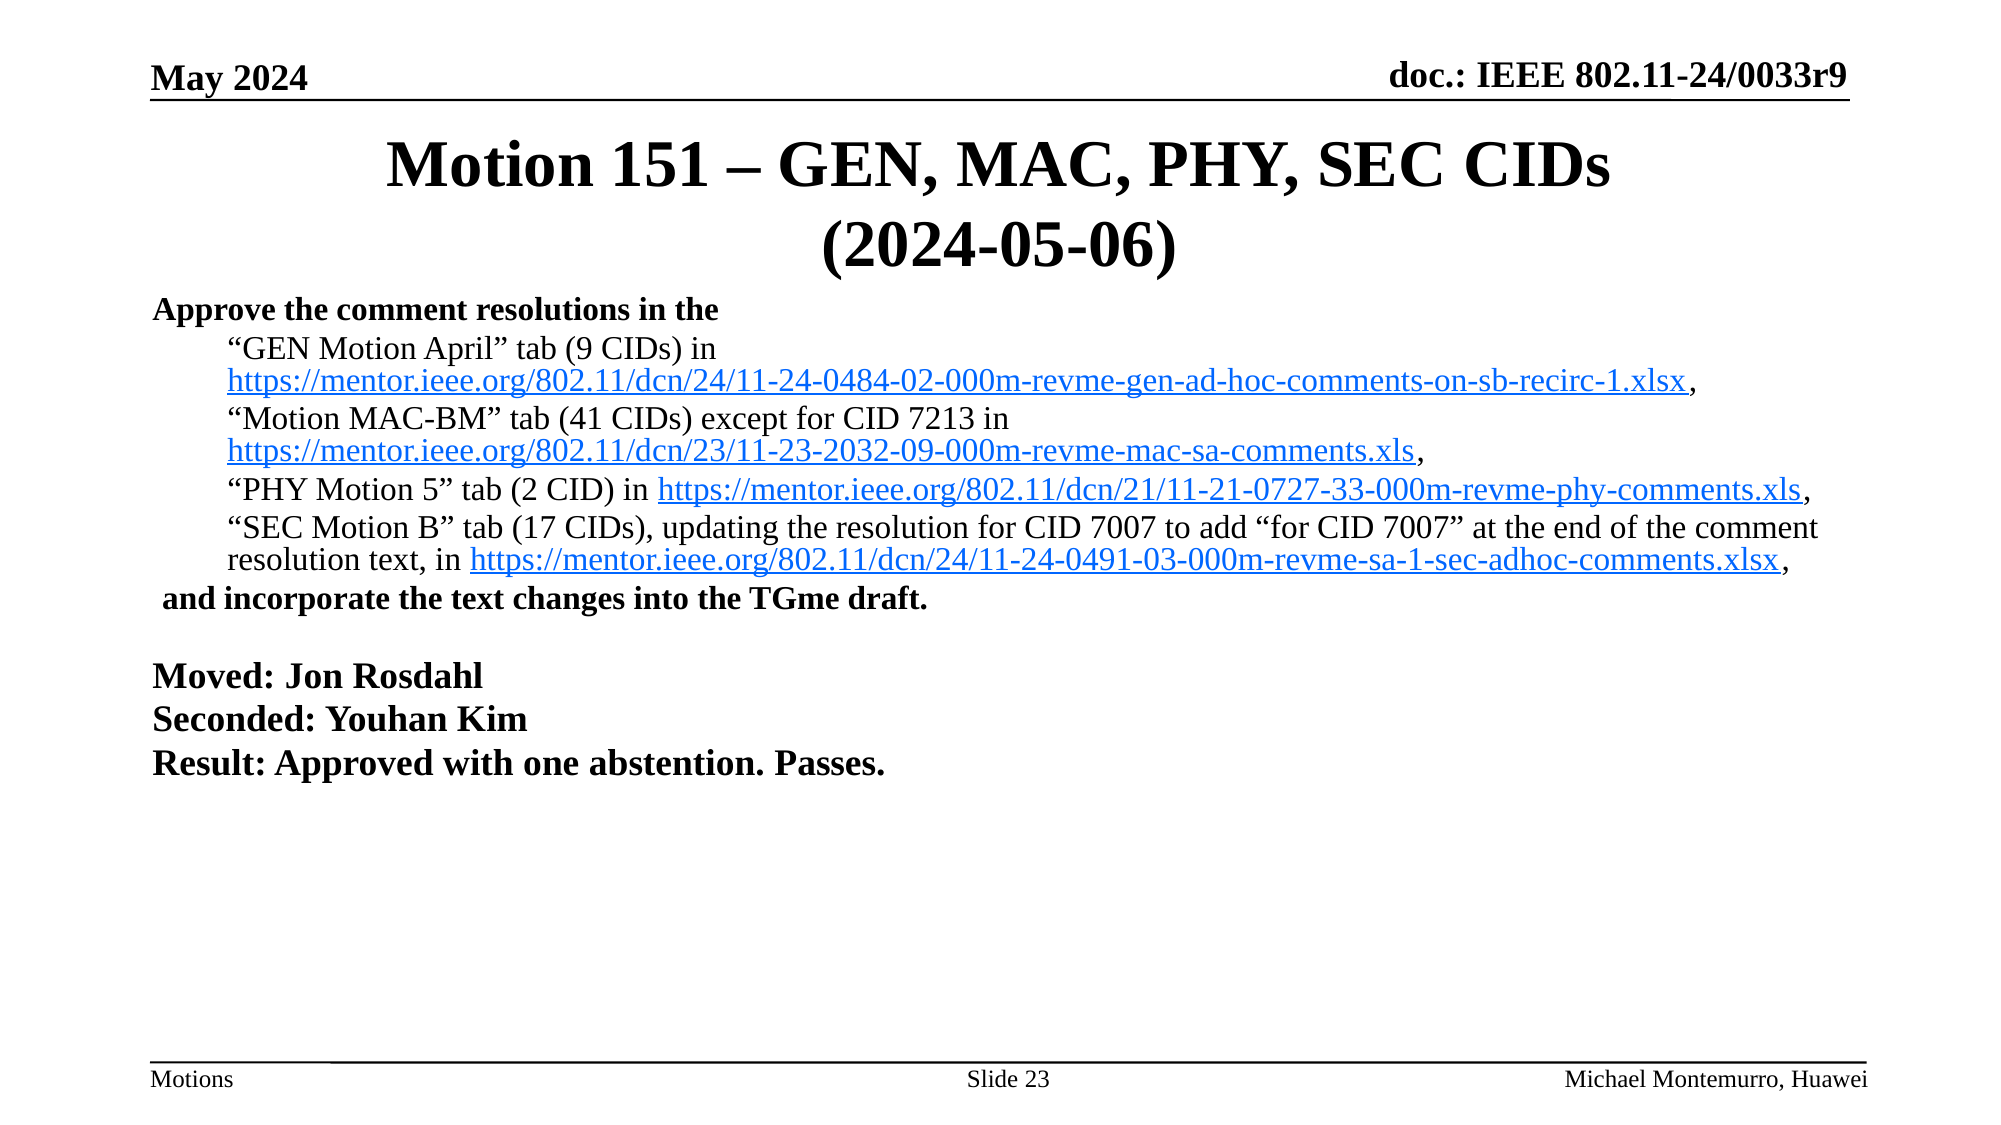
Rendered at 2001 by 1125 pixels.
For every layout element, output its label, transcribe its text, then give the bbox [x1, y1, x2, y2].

footer Michael Montemurro, Huawei [1266, 1061, 1869, 1093]
list Approve the comment resolutions in the “GEN Motion April” tab (9 CIDs) in https://mentor.ieee.org/802.11/dcn/24/11-24-0484-02-000m-revme-gen-ad-hoc-comments-on-sb-recirc-1.xlsx, “Motion MAC-BM” tab (41 CIDs) except for CID 7213 in https://mentor.ieee.org/802.11/dcn/23/11-23-2032-09-000m-revme-mac-sa-comments.xls, “PHY Motion 5” tab (2 CID) in https://mentor.ieee.org/802.11/dcn/21/11-21-0727-33-000m-revme-phy-comments.xls, “SEC Motion B” tab (17 CIDs), updating the resolution for CID 7007 to add “for CID 7007” at the end of the comment resolution text, in https://mentor.ieee.org/802.11/dcn/24/11-24-0491-03-000m-revme-sa-1-sec-adhoc-comments.xlsx, and incorporate the text changes into the TGme draft. Moved: Jon Rosdahl Seconded: Youhan Kim Result: Approved with one abstention. Passes. [137, 287, 1838, 963]
slide_number Slide 23 [964, 1061, 1053, 1125]
title Motion 151 – GEN, MAC, PHY, SEC CIDs (2024-05-06) [150, 112, 1850, 288]
